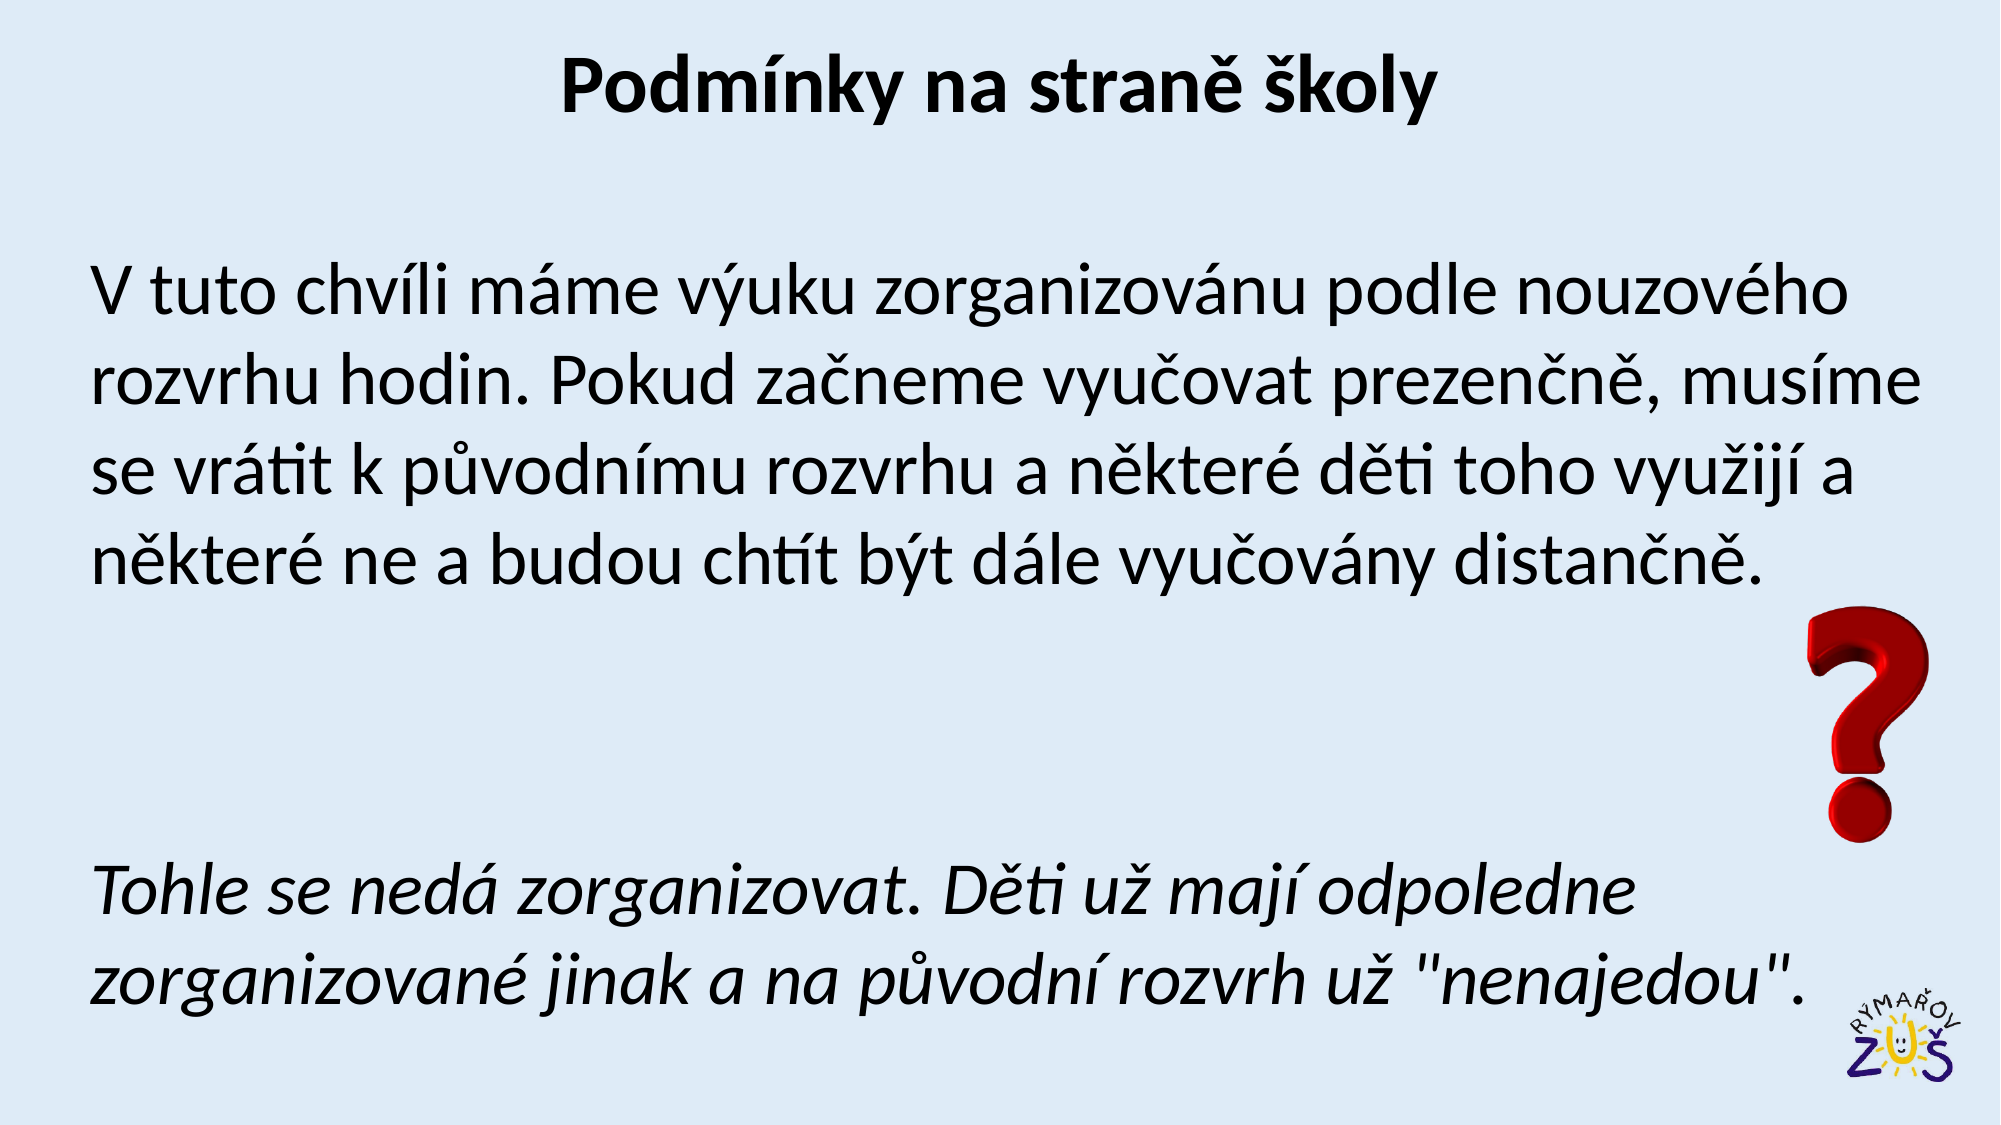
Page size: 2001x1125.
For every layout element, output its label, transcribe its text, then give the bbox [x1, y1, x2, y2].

text_box Podmínky na straně školy [0, 22, 2000, 137]
text_box V tuto chvíli máme výuku zorganizovánu podle nouzového rozvrhu hodin. Pokud začneme vyučovat prezenčně, musíme se vrátit k původnímu rozvrhu a některé děti toho využijí a některé ne a budou chtít být dále vyučovány distančně. Tohle se nedá zorganizovat. Děti už mají odpoledne zorganizované jinak a na původní rozvrh už "nenajedou". [75, 232, 1962, 1027]
picture [1805, 604, 1931, 844]
picture [1847, 988, 1961, 1082]
